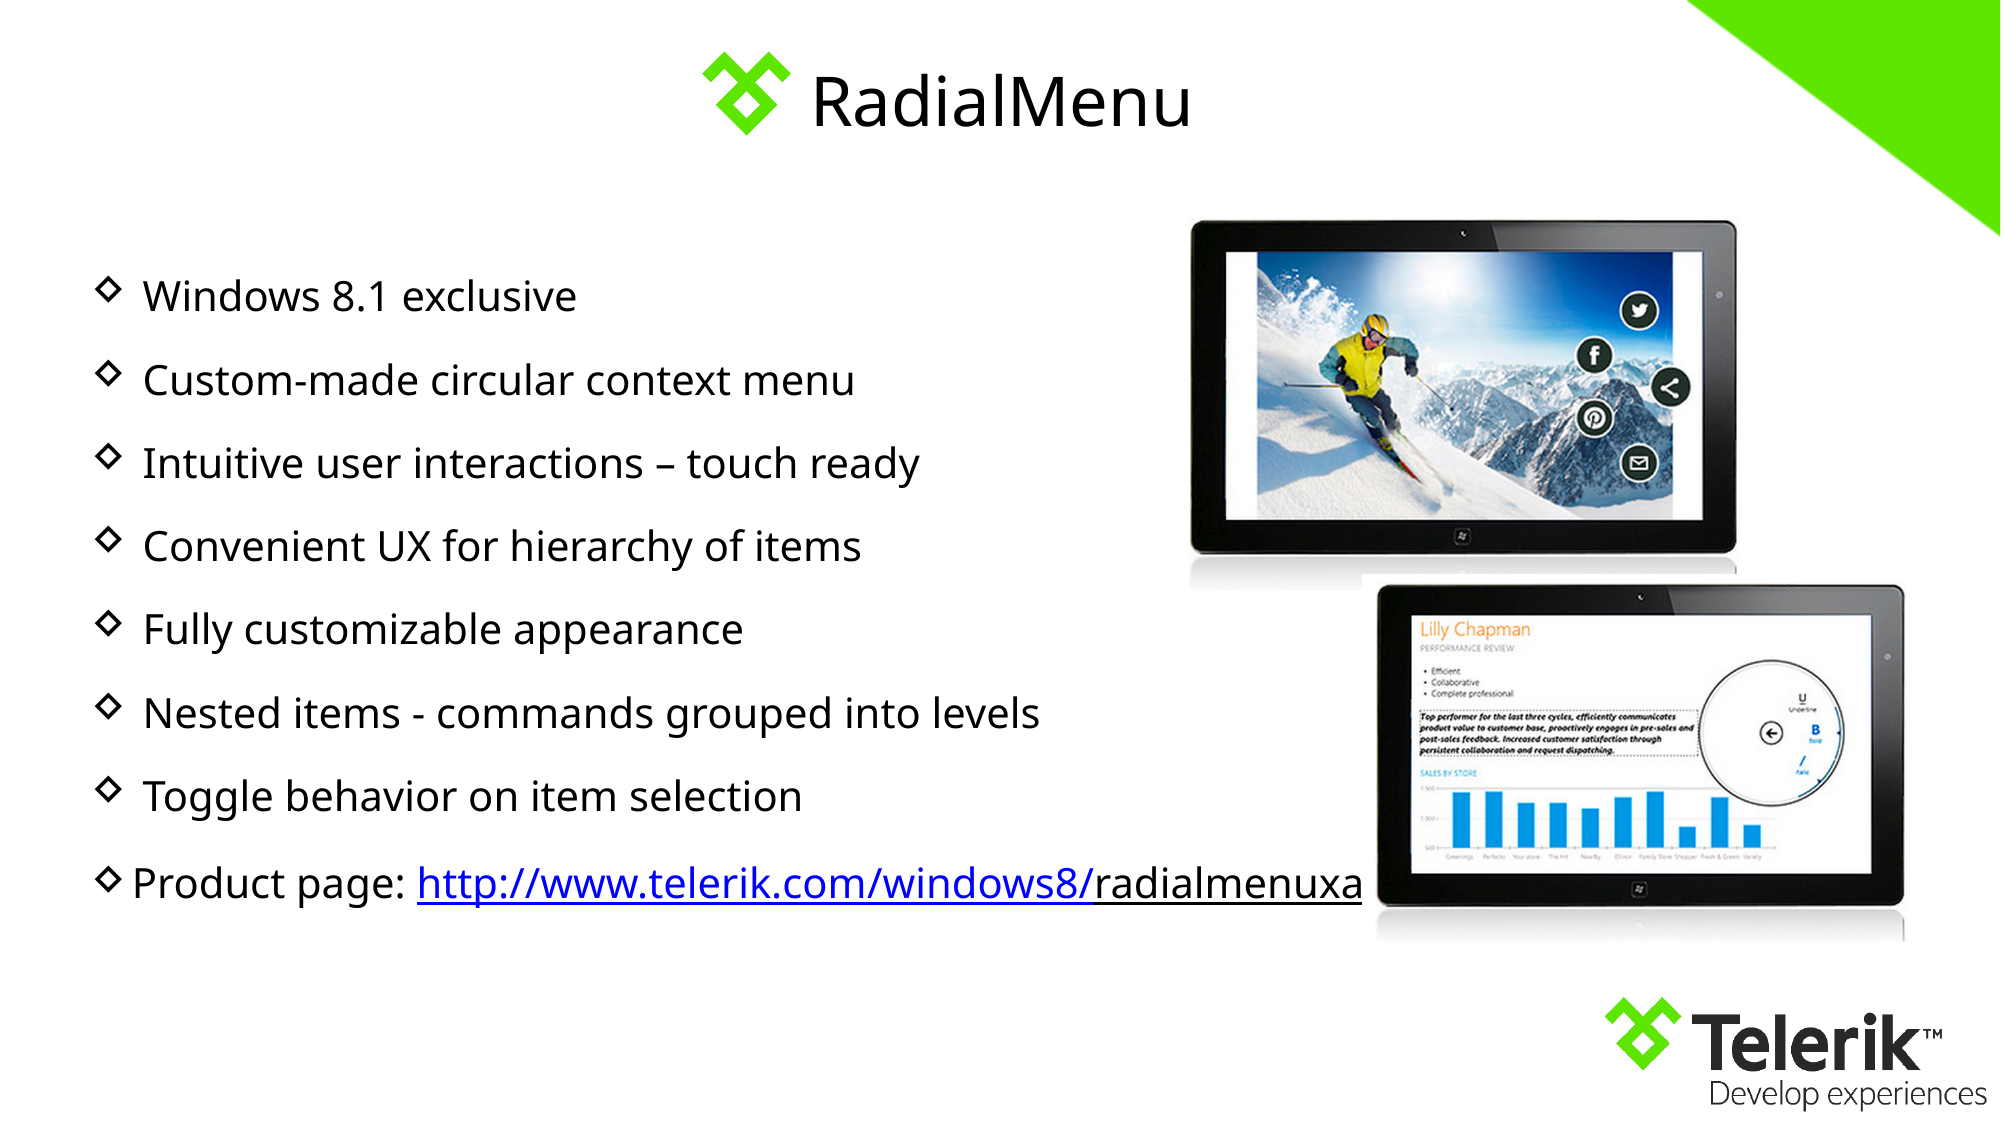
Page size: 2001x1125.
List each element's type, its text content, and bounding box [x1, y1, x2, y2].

list Windows 8.1 exclusive Custom-made circular context menu Intuitive user interactions – touch ready Convenient UX for hierarchy of items Fully customizable appearance Nested items - commands grouped into levels Toggle behavior on item selection Product page: http://www.telerik.com/windows­8/radialmenu­xaml [75, 237, 1935, 1038]
picture [674, 24, 818, 163]
title RadialMenu [71, 50, 1932, 176]
picture [1174, 0, 2001, 966]
picture [1595, 977, 2001, 1125]
